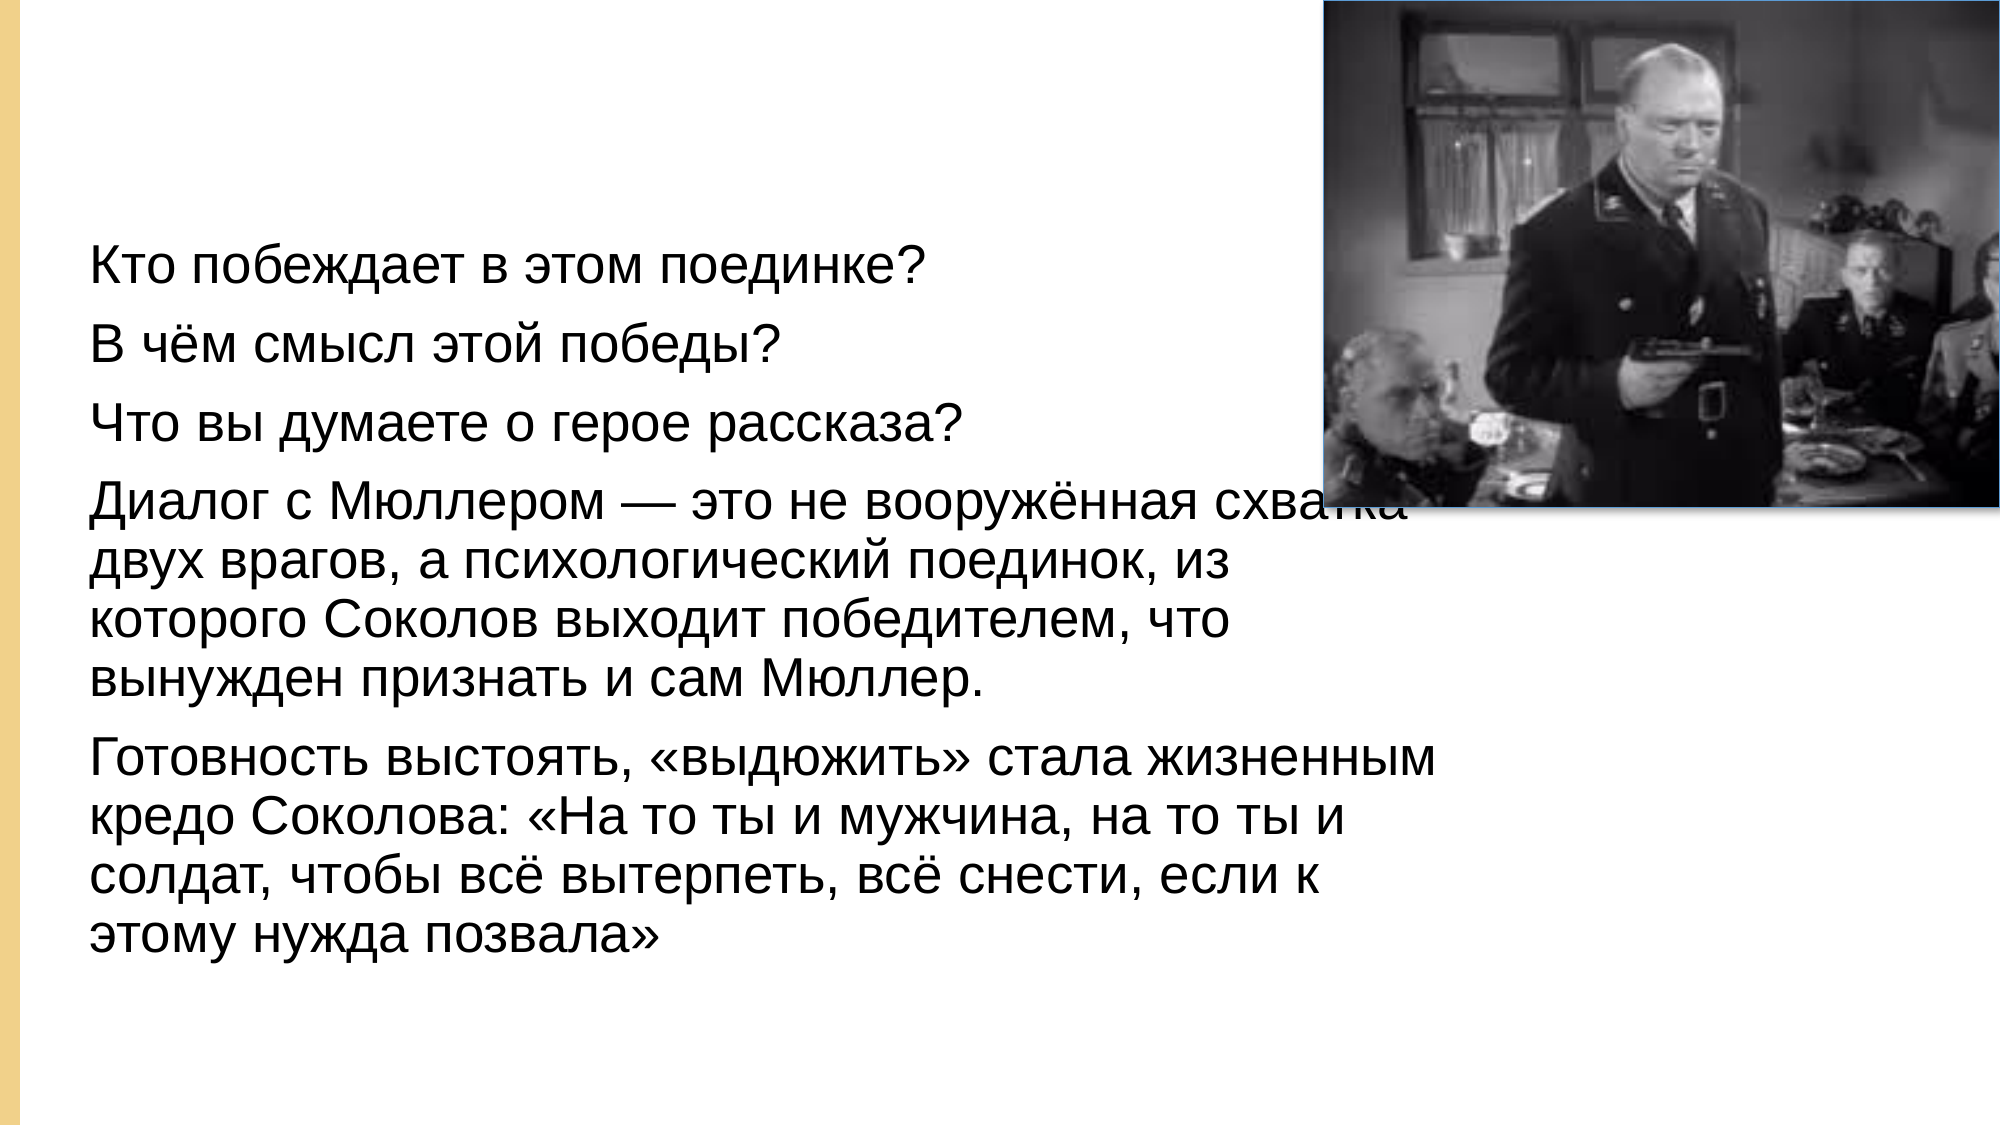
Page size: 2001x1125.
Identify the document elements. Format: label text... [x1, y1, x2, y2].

picture [1323, 0, 2000, 508]
list Кто побеждает в этом поединке? В чём смысл этой победы? Что вы думаете о герое рассказа? Диалог с Мюллером — это не вооружённая схватка двух врагов, а психологический поединок, из которого Соколов выходит победителем, что вынужден признать и сам Мюллер. Готовность выстоять, «выдюжить» стала жизненным кредо Соколова: «На то ты и мужчина, на то ты и солдат, чтобы всё вытерпеть, всё снести, если к этому нужда позвала» [74, 229, 1478, 974]
